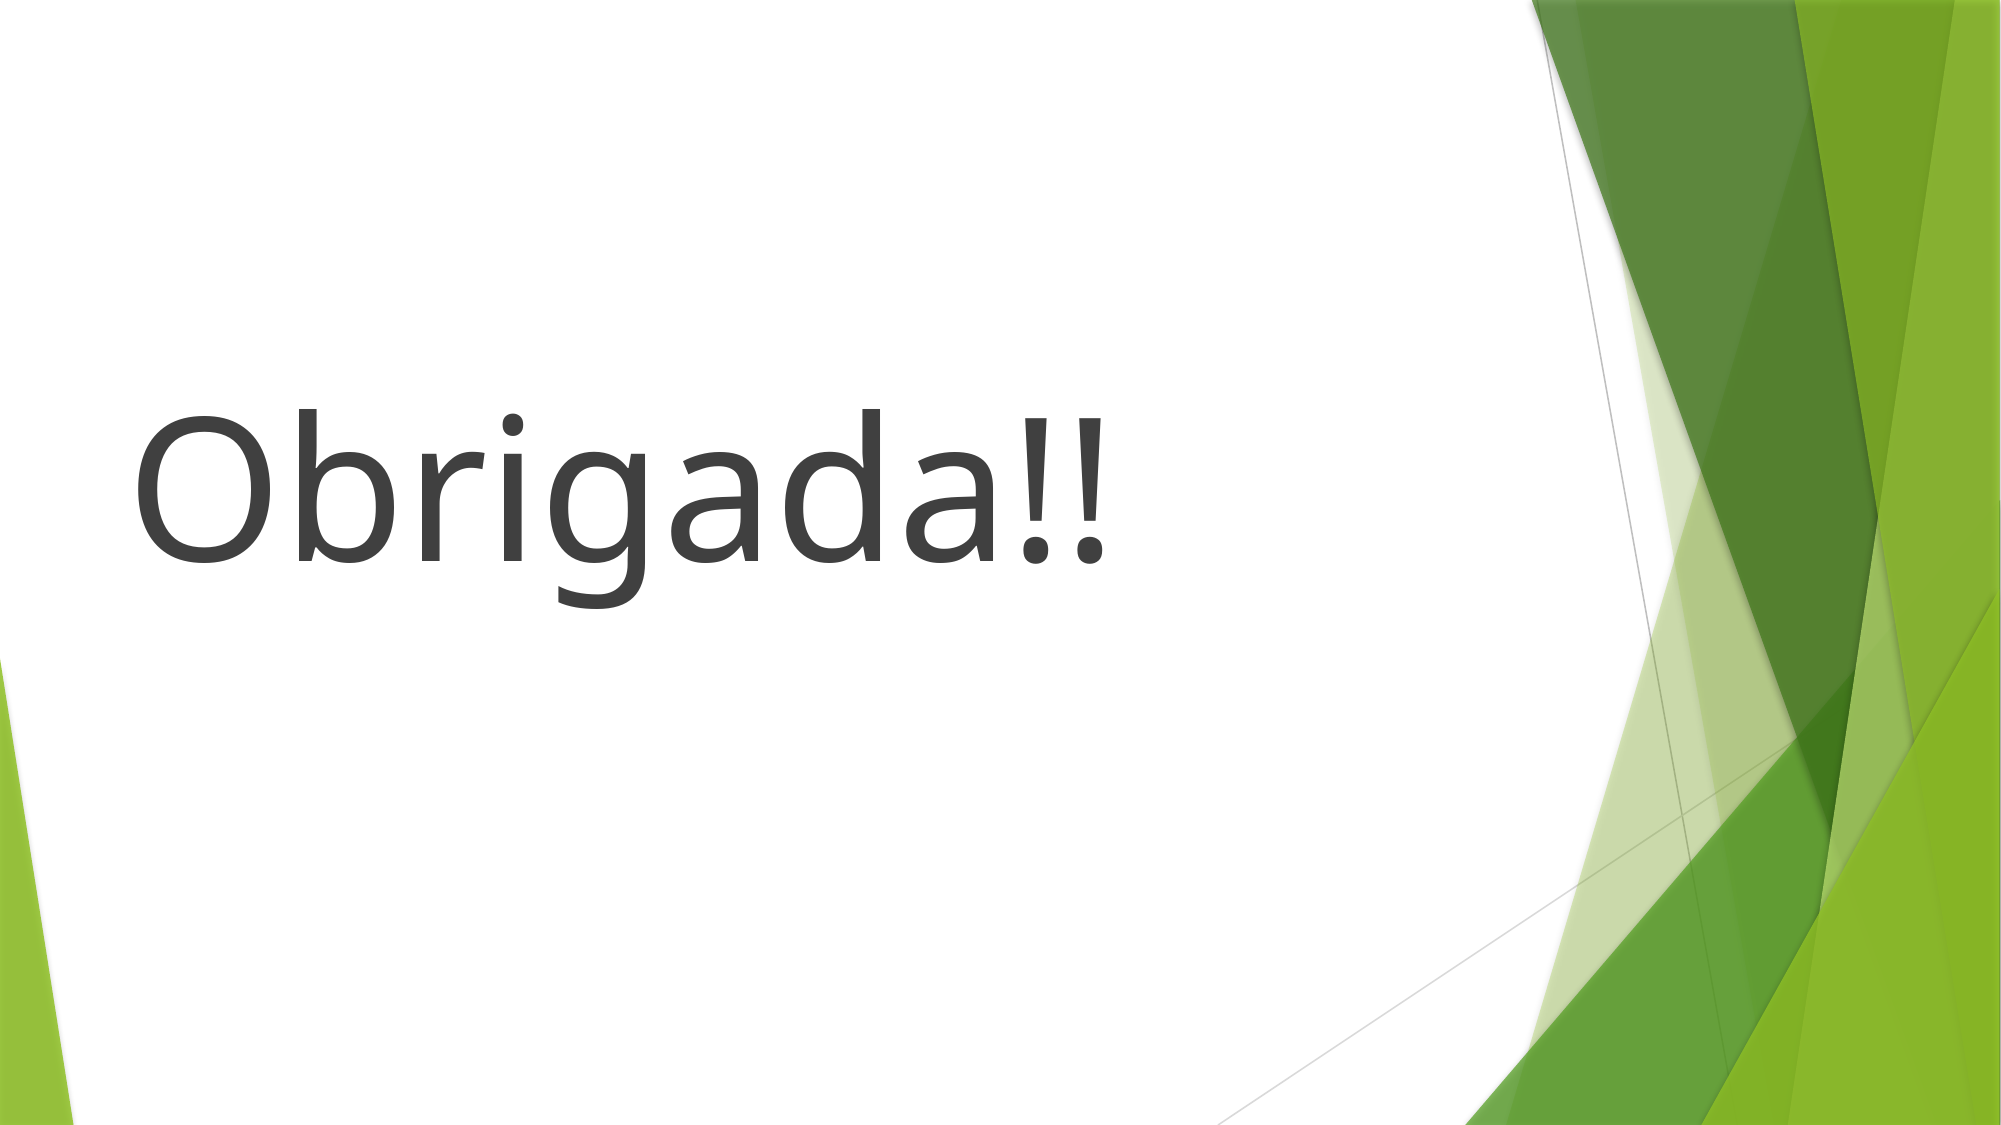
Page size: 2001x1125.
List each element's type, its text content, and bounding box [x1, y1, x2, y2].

list Obrigada!! [111, 354, 1522, 992]
